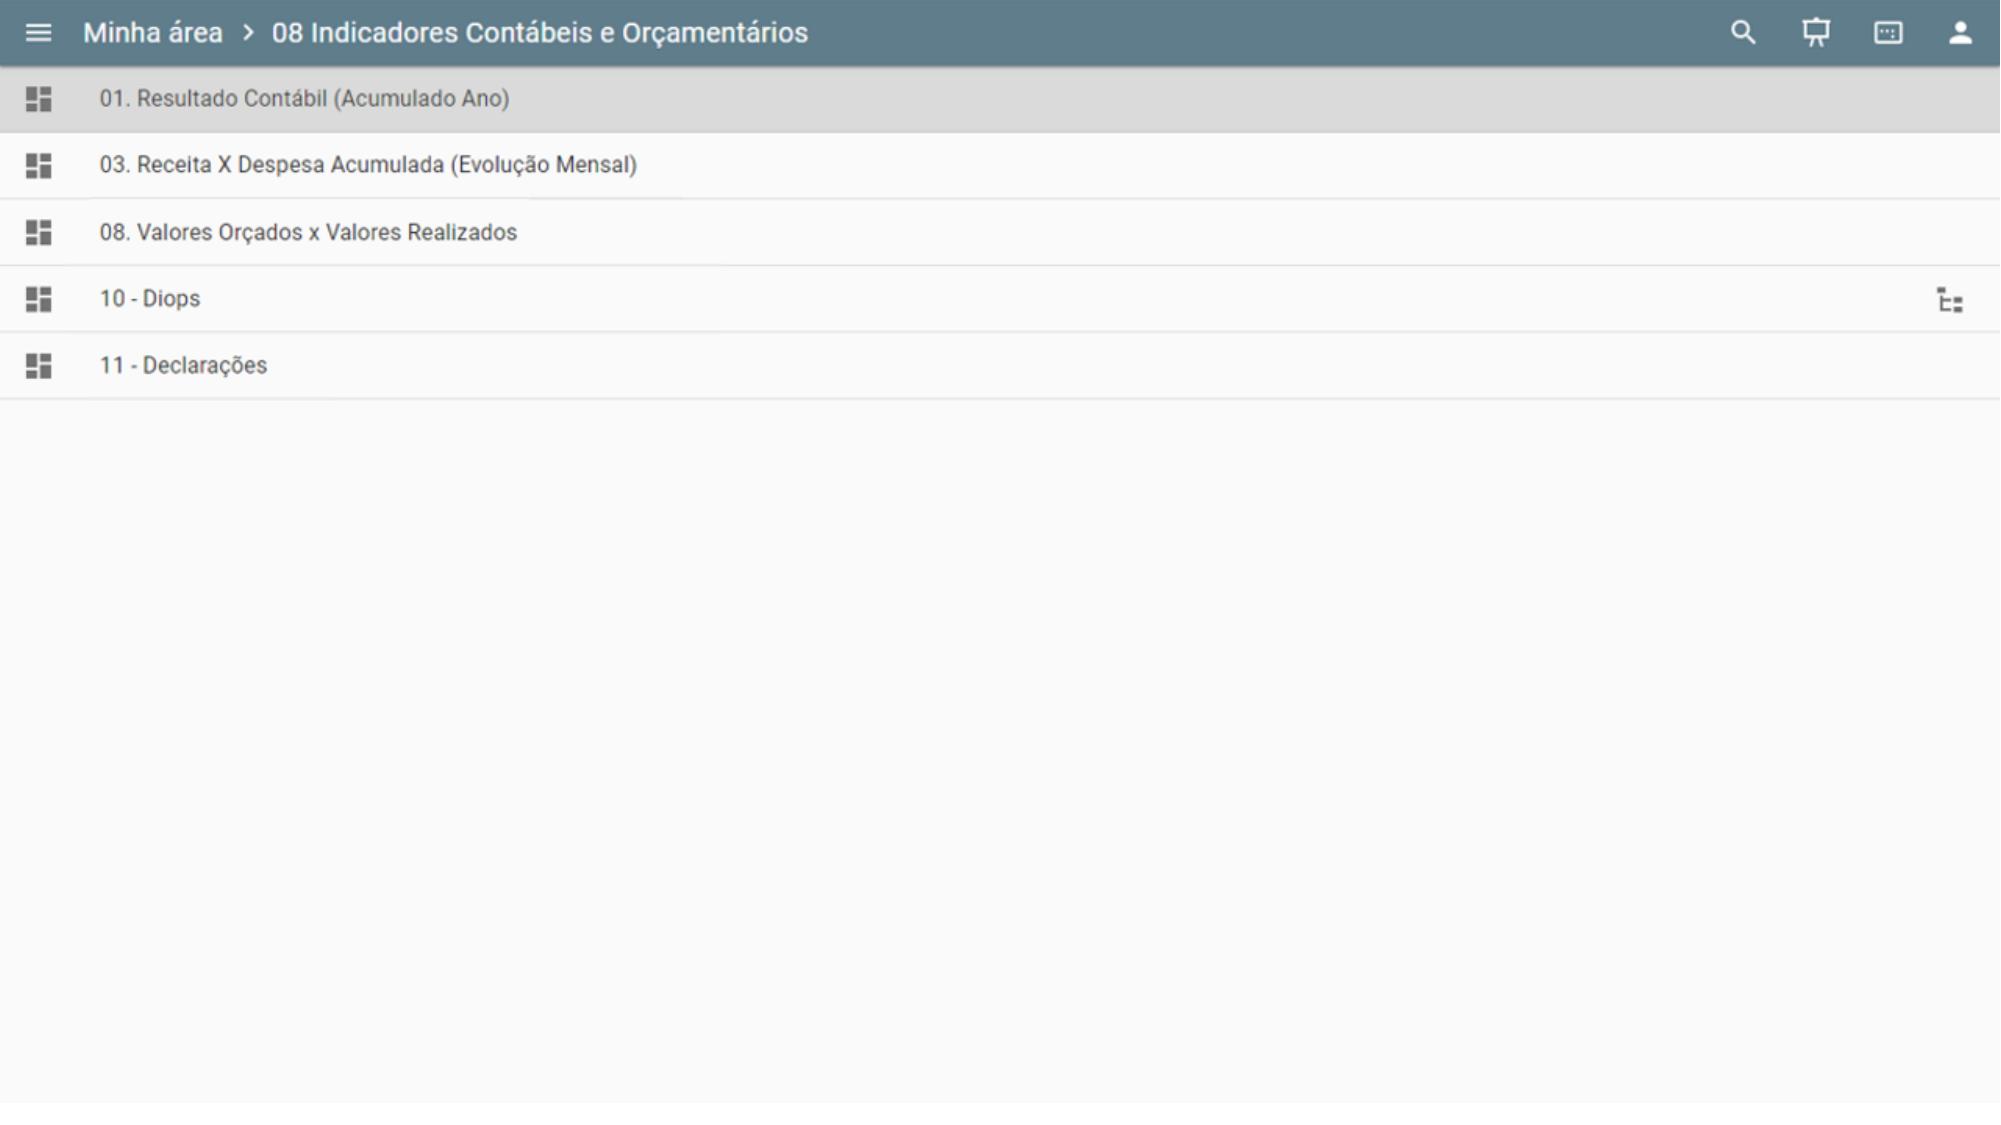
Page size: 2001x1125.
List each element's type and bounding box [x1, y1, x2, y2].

list [0, 0, 2000, 1103]
